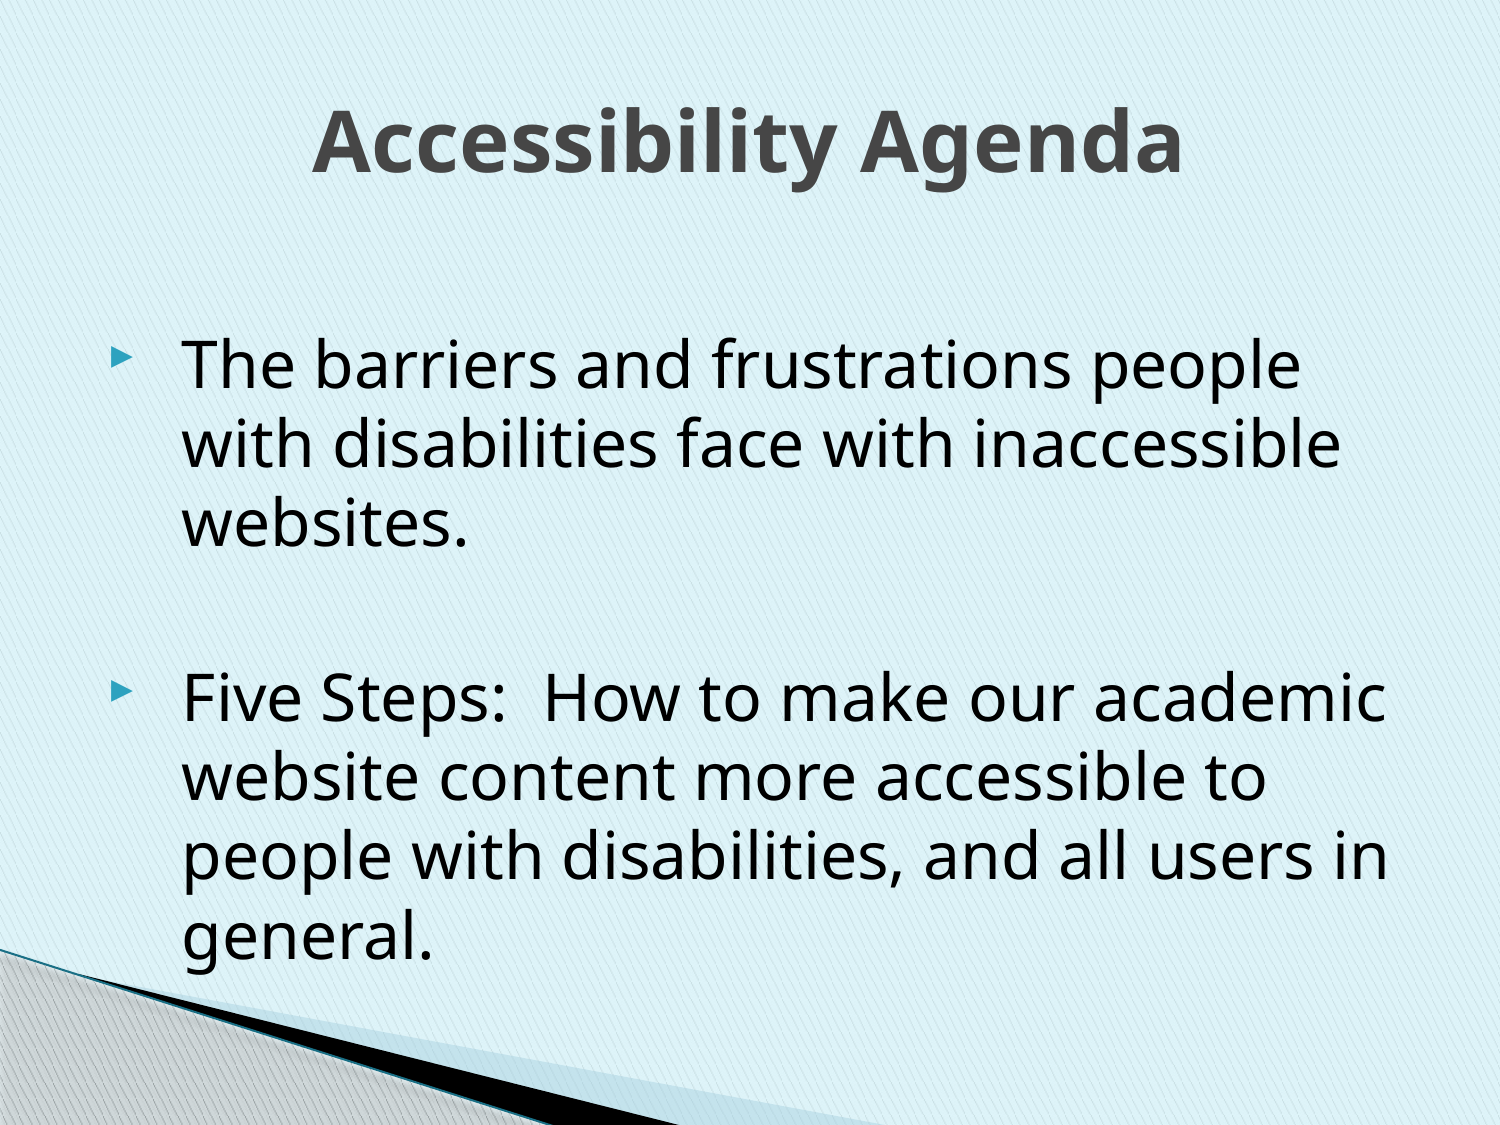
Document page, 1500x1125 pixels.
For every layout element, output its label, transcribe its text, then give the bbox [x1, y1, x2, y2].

title Accessibility Agenda [75, 45, 1425, 233]
list The barriers and frustrations people with disabilities face with inaccessible websites. Five Steps: How to make our academic website content more accessible to people with disabilities, and all users in general. [75, 249, 1425, 986]
